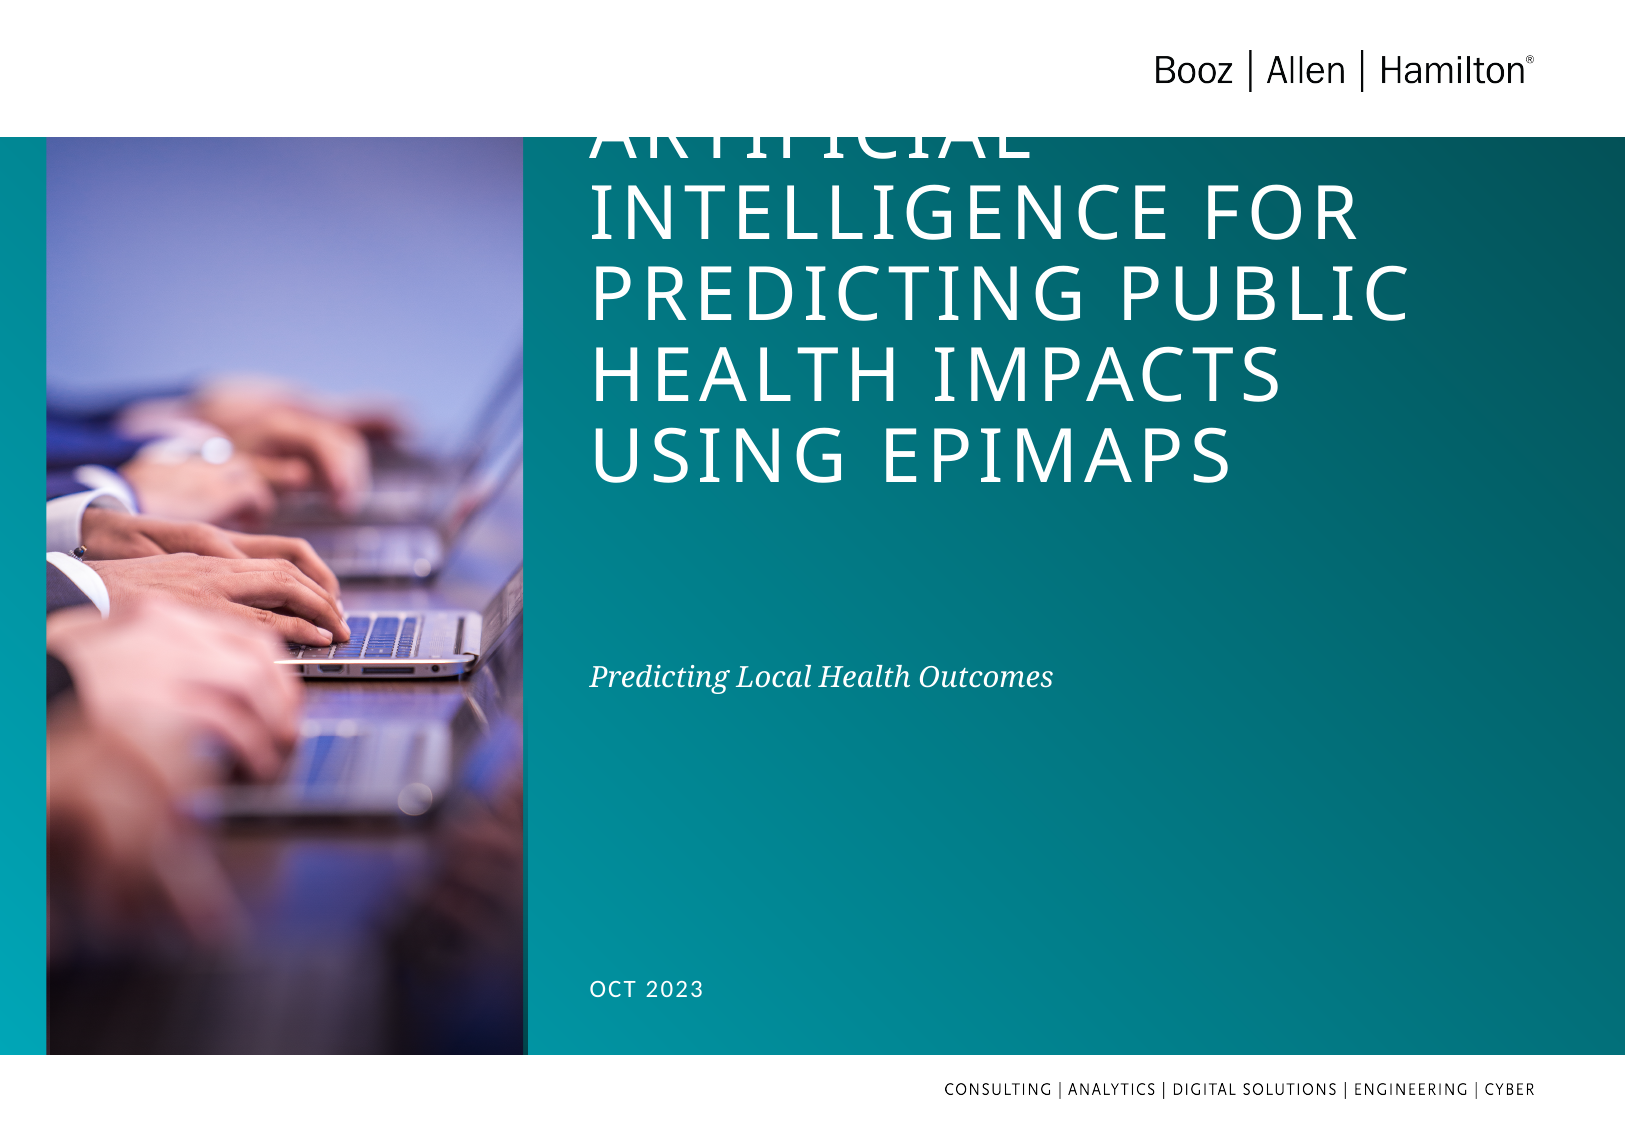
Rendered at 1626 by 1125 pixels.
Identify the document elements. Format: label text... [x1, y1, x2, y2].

picture [1156, 50, 1534, 92]
picture [46, 137, 524, 1055]
subtitle Predicting Local Health Outcomes [589, 658, 1553, 762]
list Oct 2023 [589, 972, 1258, 1030]
title Harnessing Artificial Intelligence for Predicting Public Health Impacts Using EpiMaps [589, 197, 1518, 589]
picture [945, 1082, 1534, 1099]
text_box [524, 697, 528, 1055]
